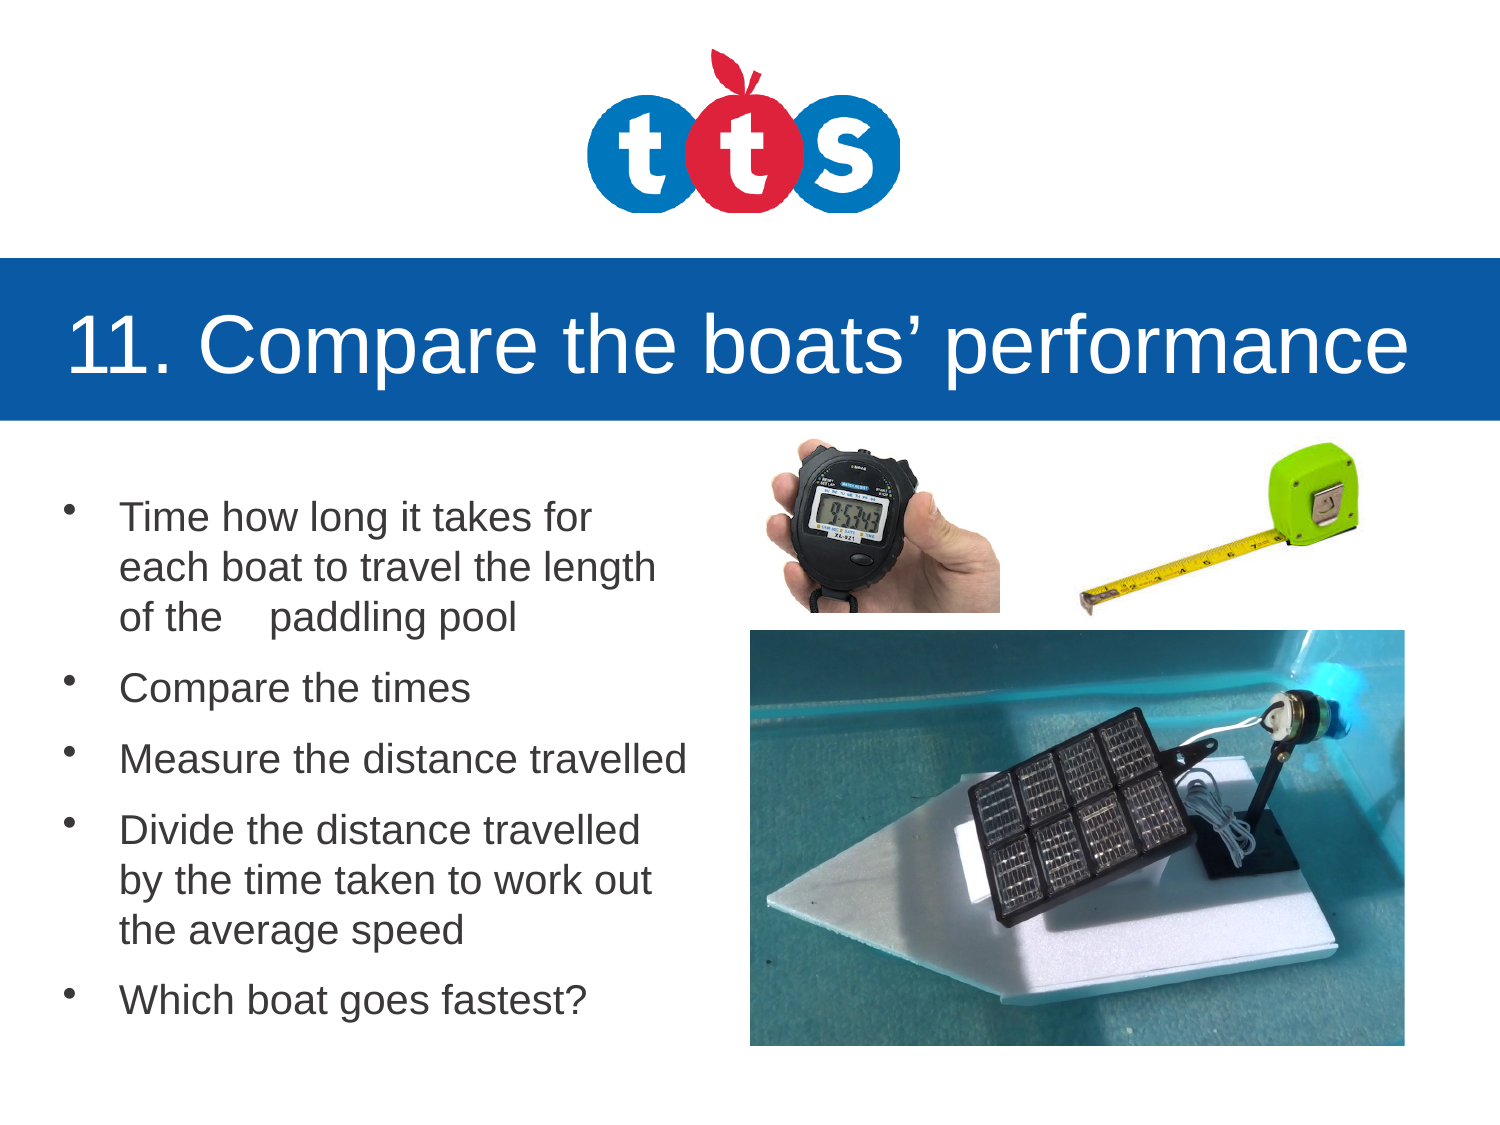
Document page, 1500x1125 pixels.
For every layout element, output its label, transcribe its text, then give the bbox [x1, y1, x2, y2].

picture [745, 421, 1000, 613]
picture [749, 630, 1405, 1046]
title 11. Compare the boats’ performance [0, 252, 1500, 440]
picture [1073, 436, 1365, 622]
text_box Time how long it takes for each boat to travel the length of the paddling pool Compare the times Measure the distance travelled Divide the distance travelled by the time taken to work out the average speed Which boat goes fastest? [48, 482, 710, 945]
